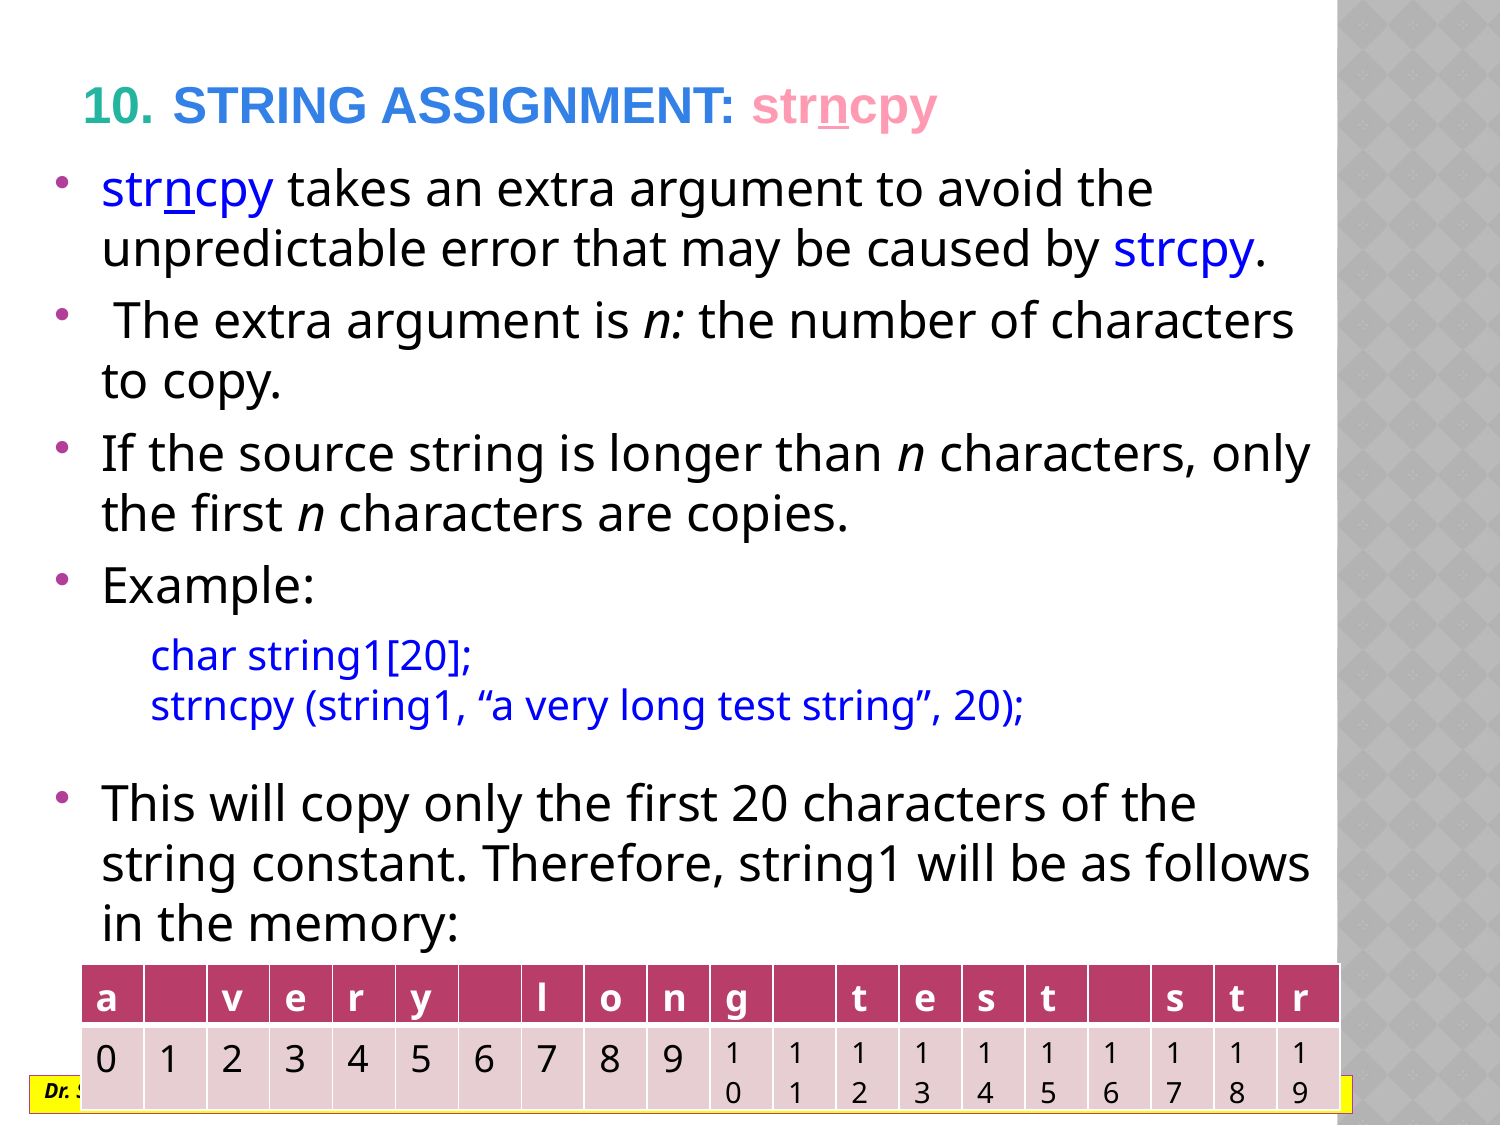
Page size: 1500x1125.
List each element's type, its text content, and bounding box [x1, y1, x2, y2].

table_cell 16 [1089, 1028, 1150, 1109]
table_header s [963, 965, 1024, 1022]
table_cell 3 [270, 1028, 332, 1109]
table_header [1089, 965, 1150, 1022]
table_cell 14 [963, 1028, 1024, 1109]
table_header t [1215, 965, 1276, 1022]
table_cell 17 [1152, 1028, 1213, 1109]
table_header n [648, 965, 709, 1022]
table_header r [1278, 965, 1339, 1022]
table_header [459, 965, 521, 1022]
table_cell 5 [396, 1028, 458, 1109]
table_header v [208, 965, 269, 1022]
table_header y [396, 965, 458, 1022]
table_header s [1152, 965, 1213, 1022]
table_header t [1026, 965, 1087, 1022]
table_cell 11 [774, 1028, 835, 1109]
table_header [774, 965, 835, 1022]
table_cell 0 [82, 1028, 143, 1109]
table_header o [585, 965, 646, 1022]
table_header t [837, 965, 898, 1022]
title 10. String assignment: strncpy [75, 52, 1263, 138]
table_cell 6 [459, 1028, 521, 1109]
table_cell 18 [1215, 1028, 1276, 1109]
table_header g [711, 965, 772, 1022]
table_header r [333, 965, 395, 1022]
table_cell 15 [1026, 1028, 1087, 1109]
table_cell 1 [145, 1028, 206, 1109]
text_box char string1[20]; strncpy (string1, “a very long test string”, 20); [135, 621, 1081, 737]
text_box Dr. Soha S. Zaghloul 28 [29, 1075, 1353, 1114]
table_header e [270, 965, 332, 1022]
table_cell 7 [522, 1028, 583, 1109]
table_cell 4 [1337, 0, 1500, 1125]
table_header a [82, 965, 143, 1022]
table_header l [522, 965, 583, 1022]
table_header e [900, 965, 961, 1022]
table_cell 2 [208, 1028, 269, 1109]
table_cell 19 [1278, 1028, 1339, 1109]
table_cell 12 [837, 1028, 898, 1109]
table_cell 13 [900, 1028, 961, 1109]
table_header [145, 965, 206, 1022]
table_cell 8 [585, 1028, 646, 1109]
table_cell 9 [648, 1028, 709, 1109]
list strncpy takes an extra argument to avoid the unpredictable error that may be caused by strcpy. The extra argument is n: the number of characters to copy. If the source string is longer than n characters, only the first n characters are copies. Example: This will copy only the first 20 characters of the string constant. Therefore, string1 will be as follows in the memory: [41, 149, 1341, 1106]
table_cell 4 [333, 1028, 395, 1109]
table_cell 10 [711, 1028, 772, 1109]
